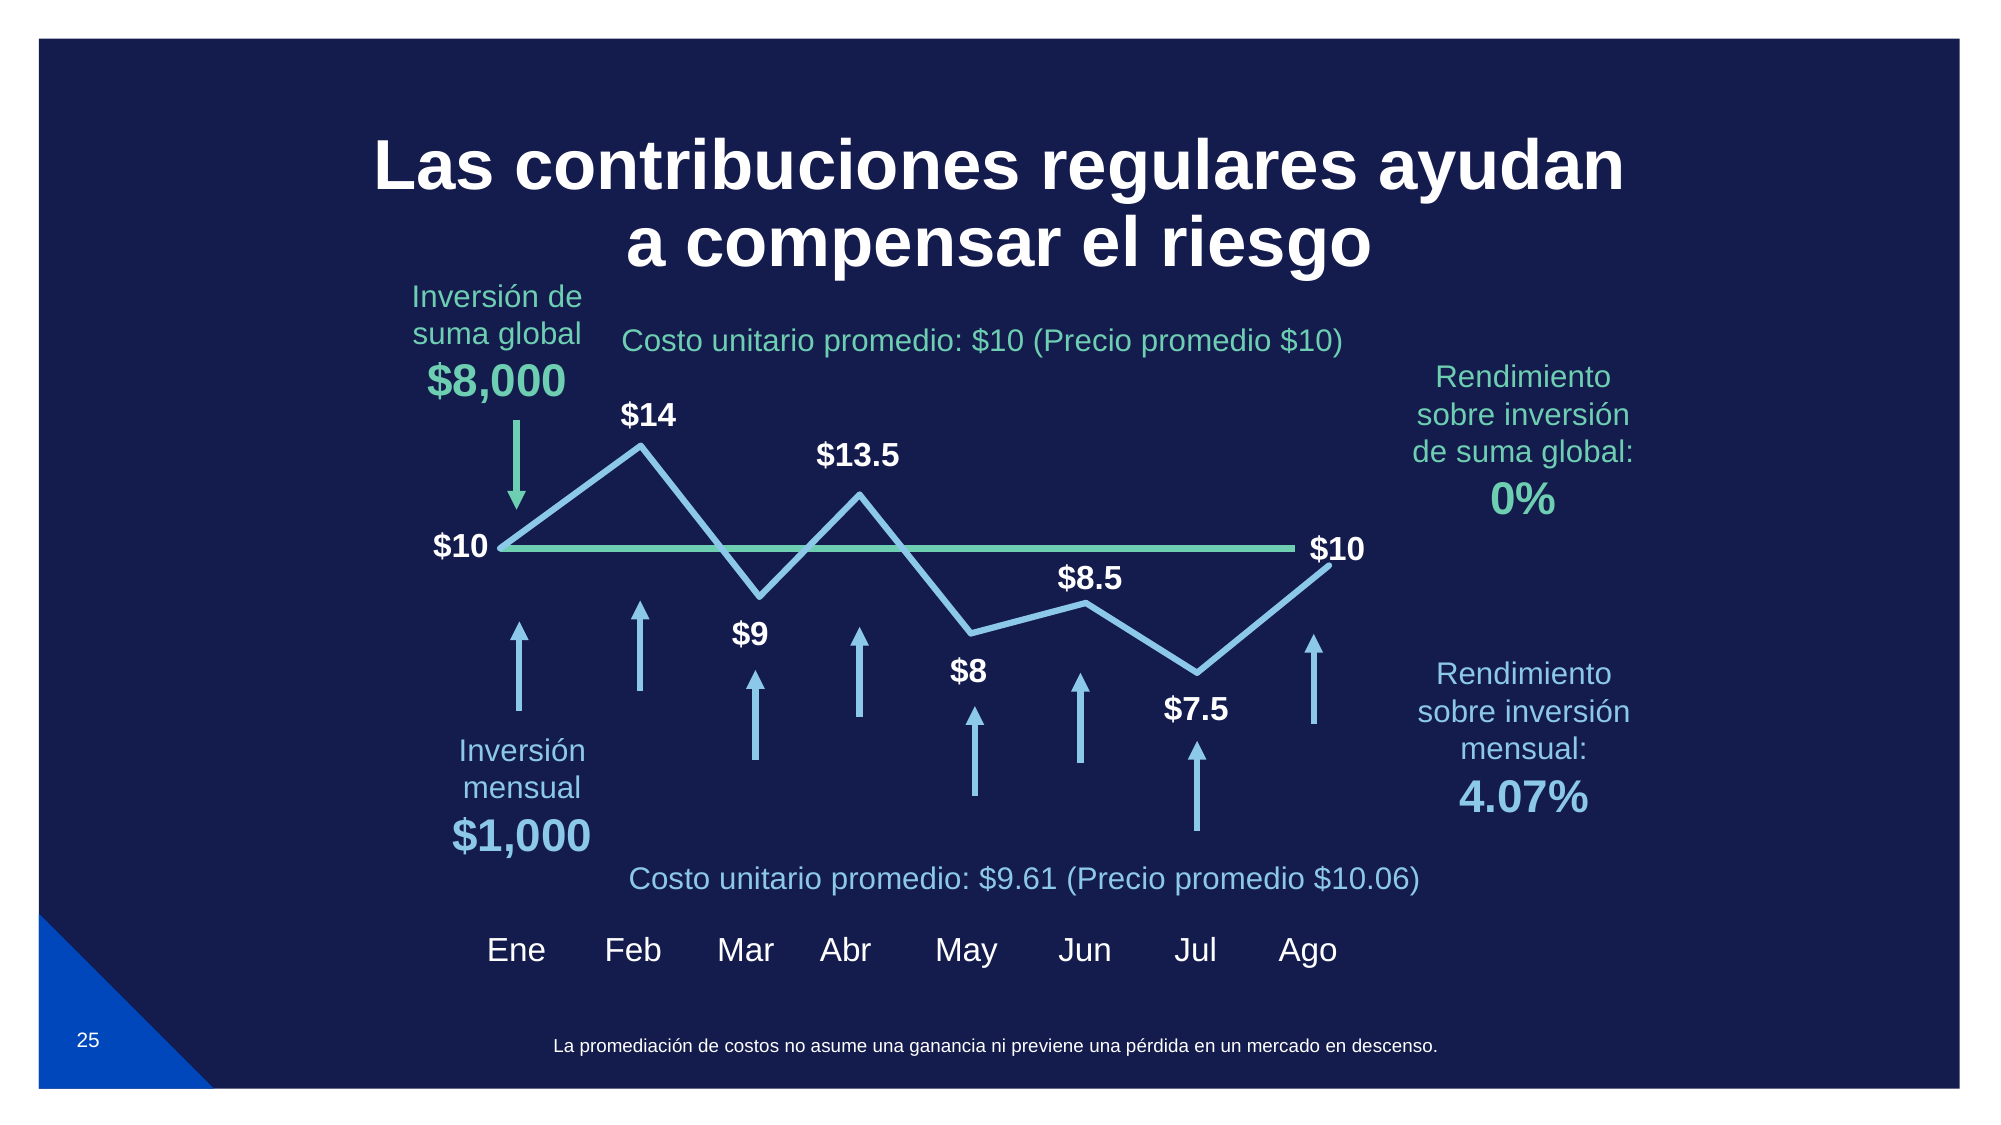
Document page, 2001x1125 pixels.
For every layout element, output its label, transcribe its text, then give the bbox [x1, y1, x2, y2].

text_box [368, 268, 1653, 977]
text_box La promediación de costos no asume una ganancia ni previene una pérdida en un mercado en descenso. [411, 1026, 1585, 1064]
title Las contribuciones regulares ayudan a compensar el riesgo [143, 121, 1857, 219]
